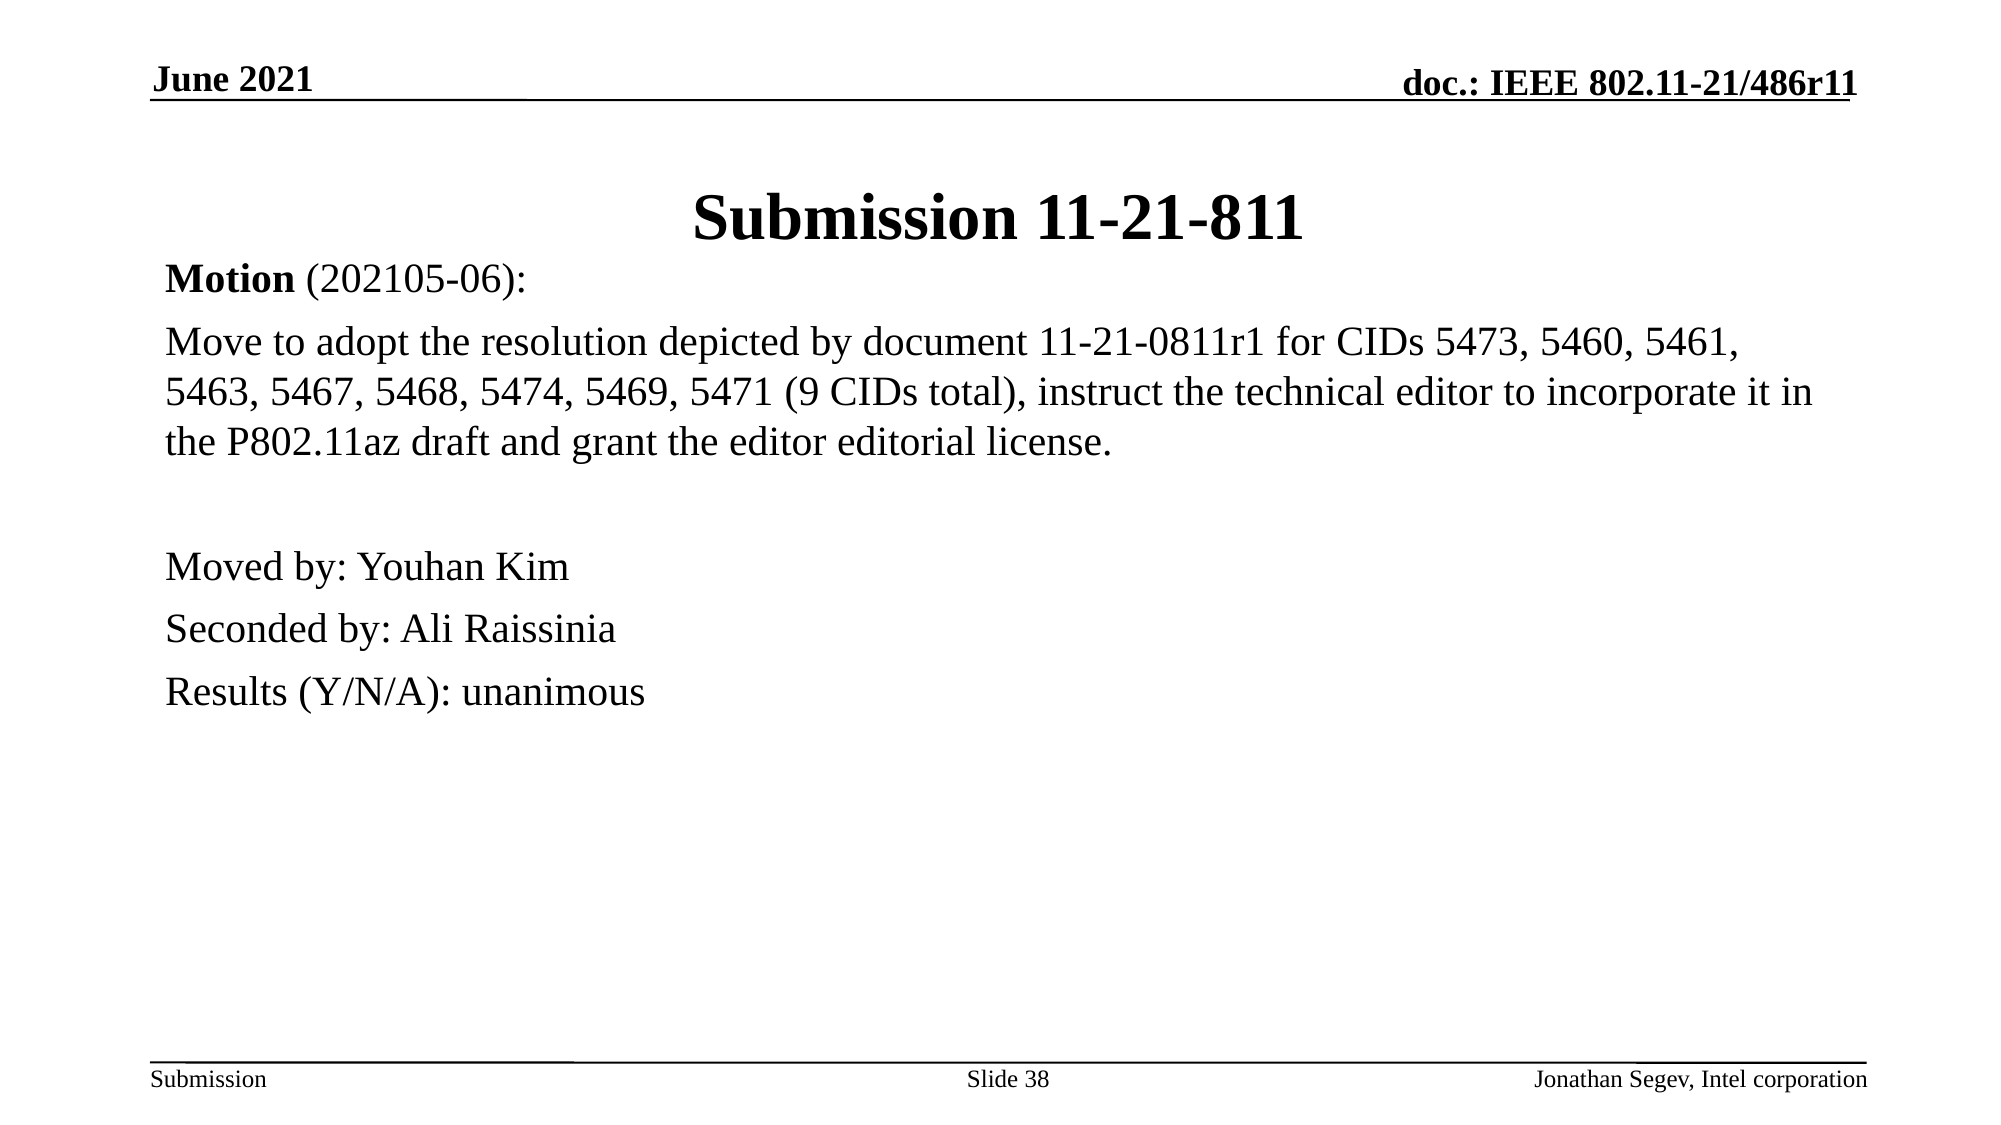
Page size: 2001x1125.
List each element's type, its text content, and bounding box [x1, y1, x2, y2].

slide_number Slide 38 [950, 1061, 1067, 1123]
title Submission 11-21-811 [149, 124, 1850, 243]
list Motion (202105-06): Move to adopt the resolution depicted by document 11-21-0811r1 for CIDs 5473, 5460, 5461, 5463, 5467, 5468, 5474, 5469, 5471 (9 CIDs total), instruct the technical editor to incorporate it in the P802.11az draft and grant the editor editorial license. Moved by: Youhan Kim Seconded by: Ali Raissinia Results (Y/N/A): unanimous [149, 243, 1850, 1000]
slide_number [152, 54, 563, 100]
footer Jonathan Segev, Intel corporation [1171, 1061, 1869, 1093]
